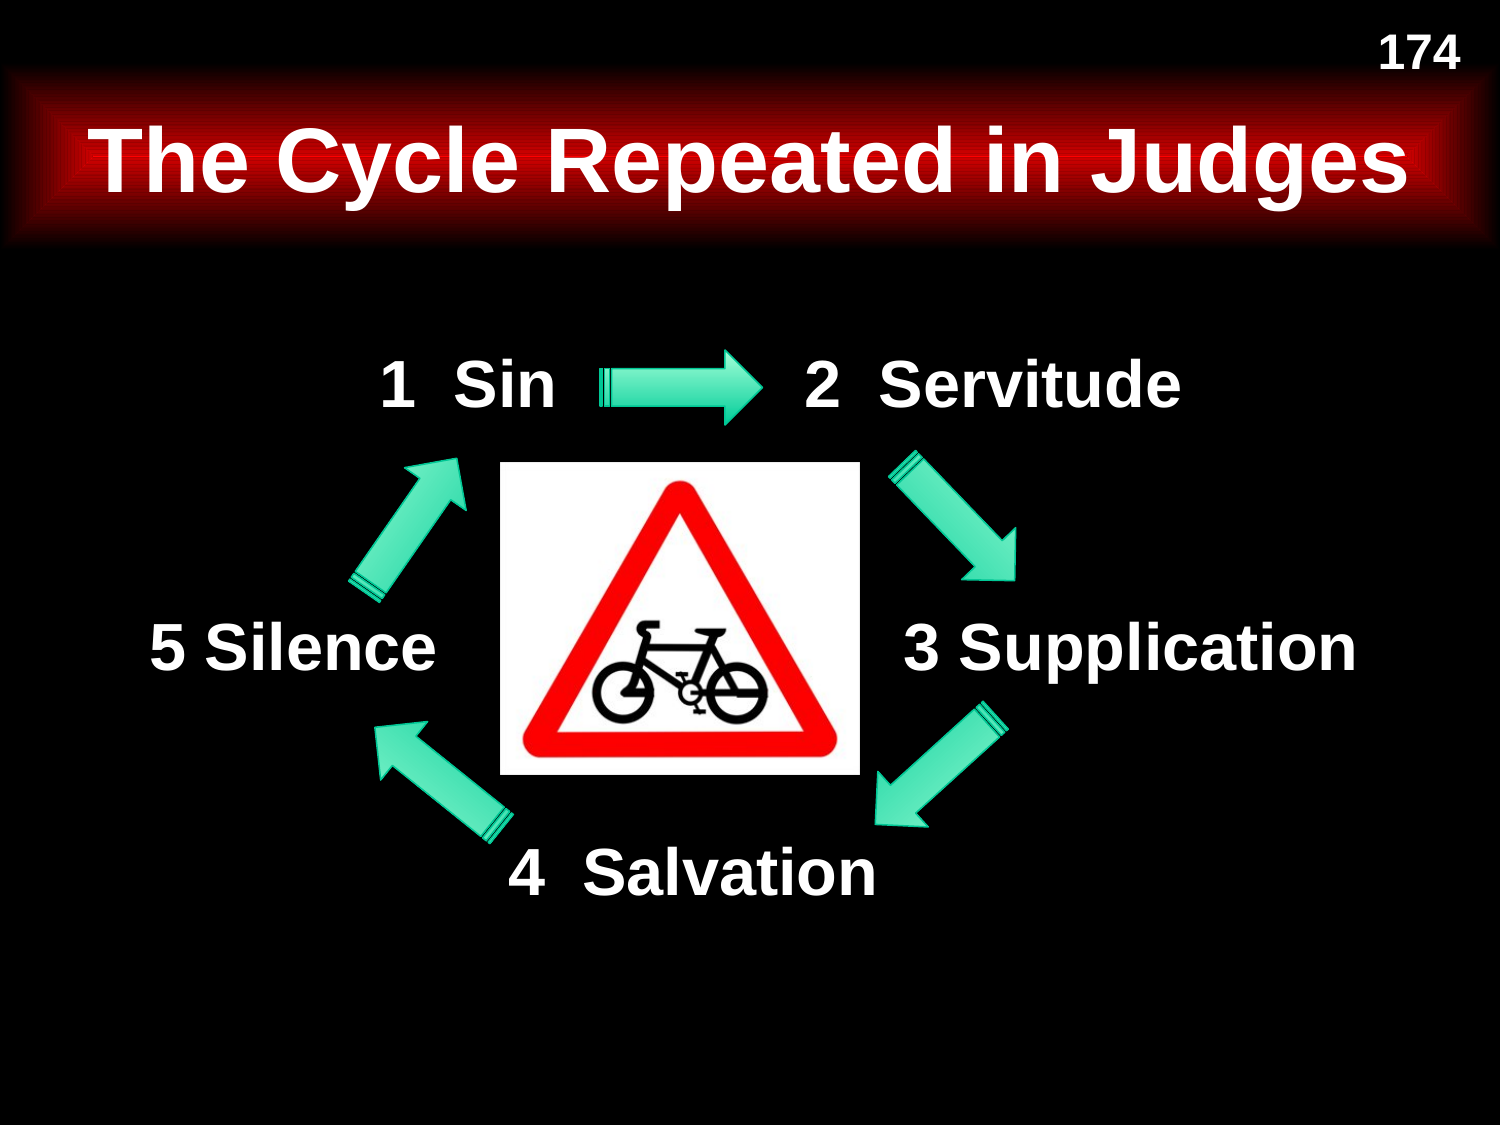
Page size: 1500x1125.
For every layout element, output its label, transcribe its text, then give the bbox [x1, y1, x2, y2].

text_box [604, 367, 699, 407]
text_box [887, 449, 1017, 574]
picture [499, 462, 861, 776]
text_box [347, 457, 467, 604]
text_box 174 [1362, 12, 1476, 88]
text_box 3 Supplication [865, 574, 1425, 713]
text_box [875, 700, 1009, 799]
text_box 1 Sin [174, 312, 699, 450]
text_box [599, 368, 603, 407]
text_box 5 Silence [0, 574, 494, 713]
text_box [374, 720, 515, 845]
title The Cycle Repeated in Judges [0, 62, 1500, 250]
text_box 4 Salvation [399, 799, 988, 938]
text_box 2 Servitude [699, 312, 1288, 450]
